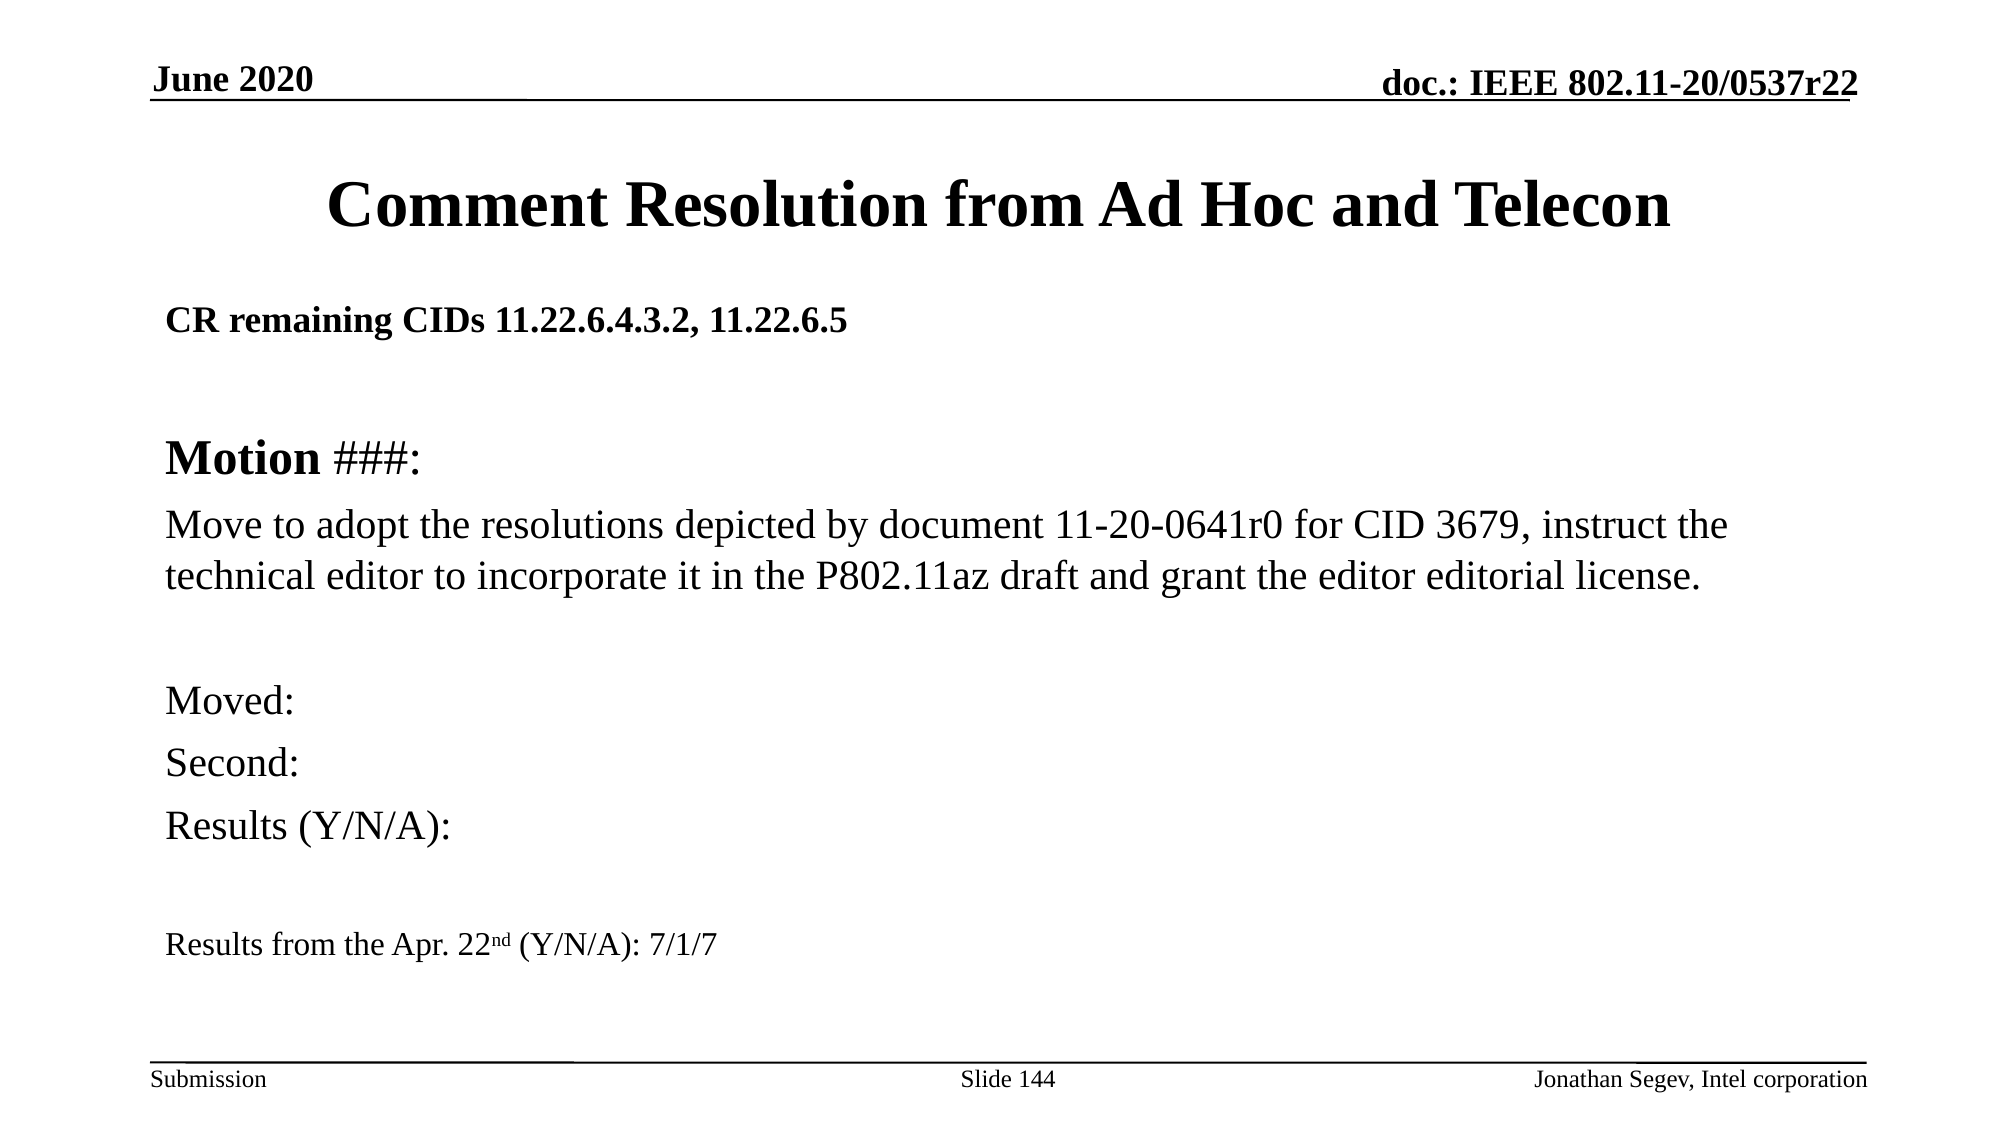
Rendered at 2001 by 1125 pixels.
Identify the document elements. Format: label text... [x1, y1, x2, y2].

slide_number Slide 144 [950, 1061, 1067, 1123]
list CR remaining CIDs 11.22.6.4.3.2, 11.22.6.5 Motion ###: Move to adopt the resolutions depicted by document 11-20-0641r0 for CID 3679, instruct the technical editor to incorporate it in the P802.11az draft and grant the editor editorial license. Moved: Second: Results (Y/N/A): Results from the Apr. 22nd (Y/N/A): 7/1/7 [149, 286, 1850, 1000]
footer Jonathan Segev, Intel corporation [1171, 1061, 1869, 1093]
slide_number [152, 54, 563, 100]
title Comment Resolution from Ad Hoc and Telecon [149, 112, 1850, 286]
